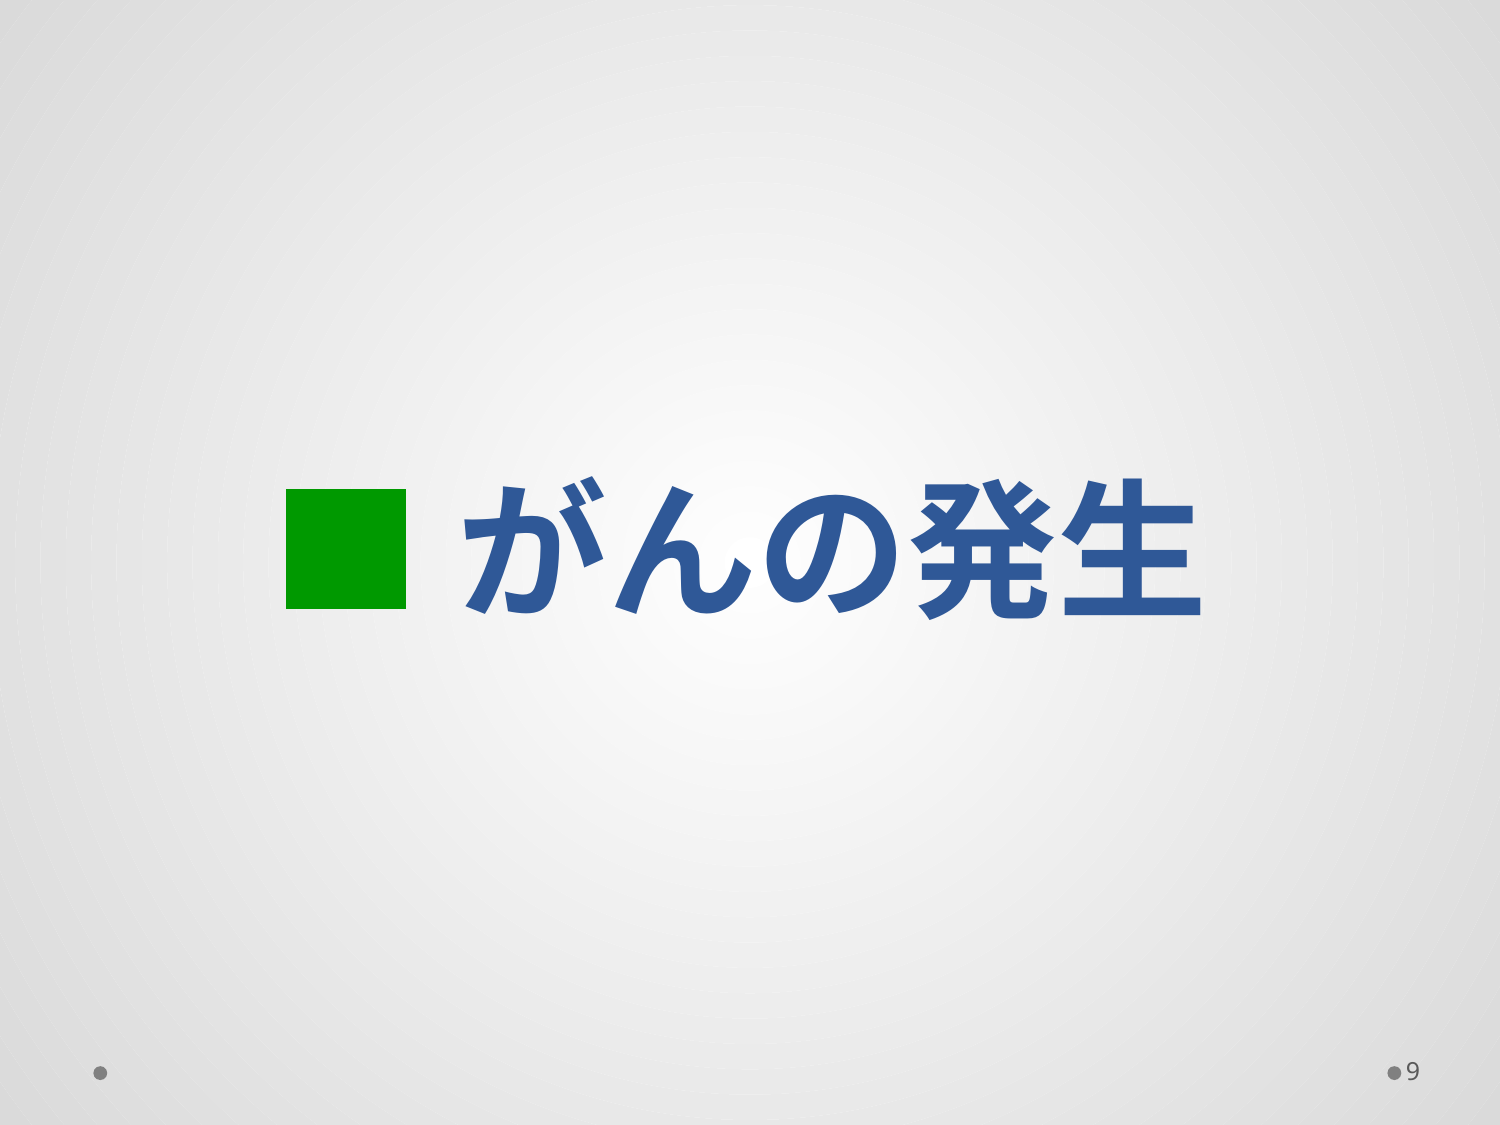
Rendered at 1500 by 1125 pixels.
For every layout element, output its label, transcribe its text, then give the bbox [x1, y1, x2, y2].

title ■がんの発生 [41, 470, 1439, 683]
slide_number 9 [1401, 1042, 1494, 1103]
